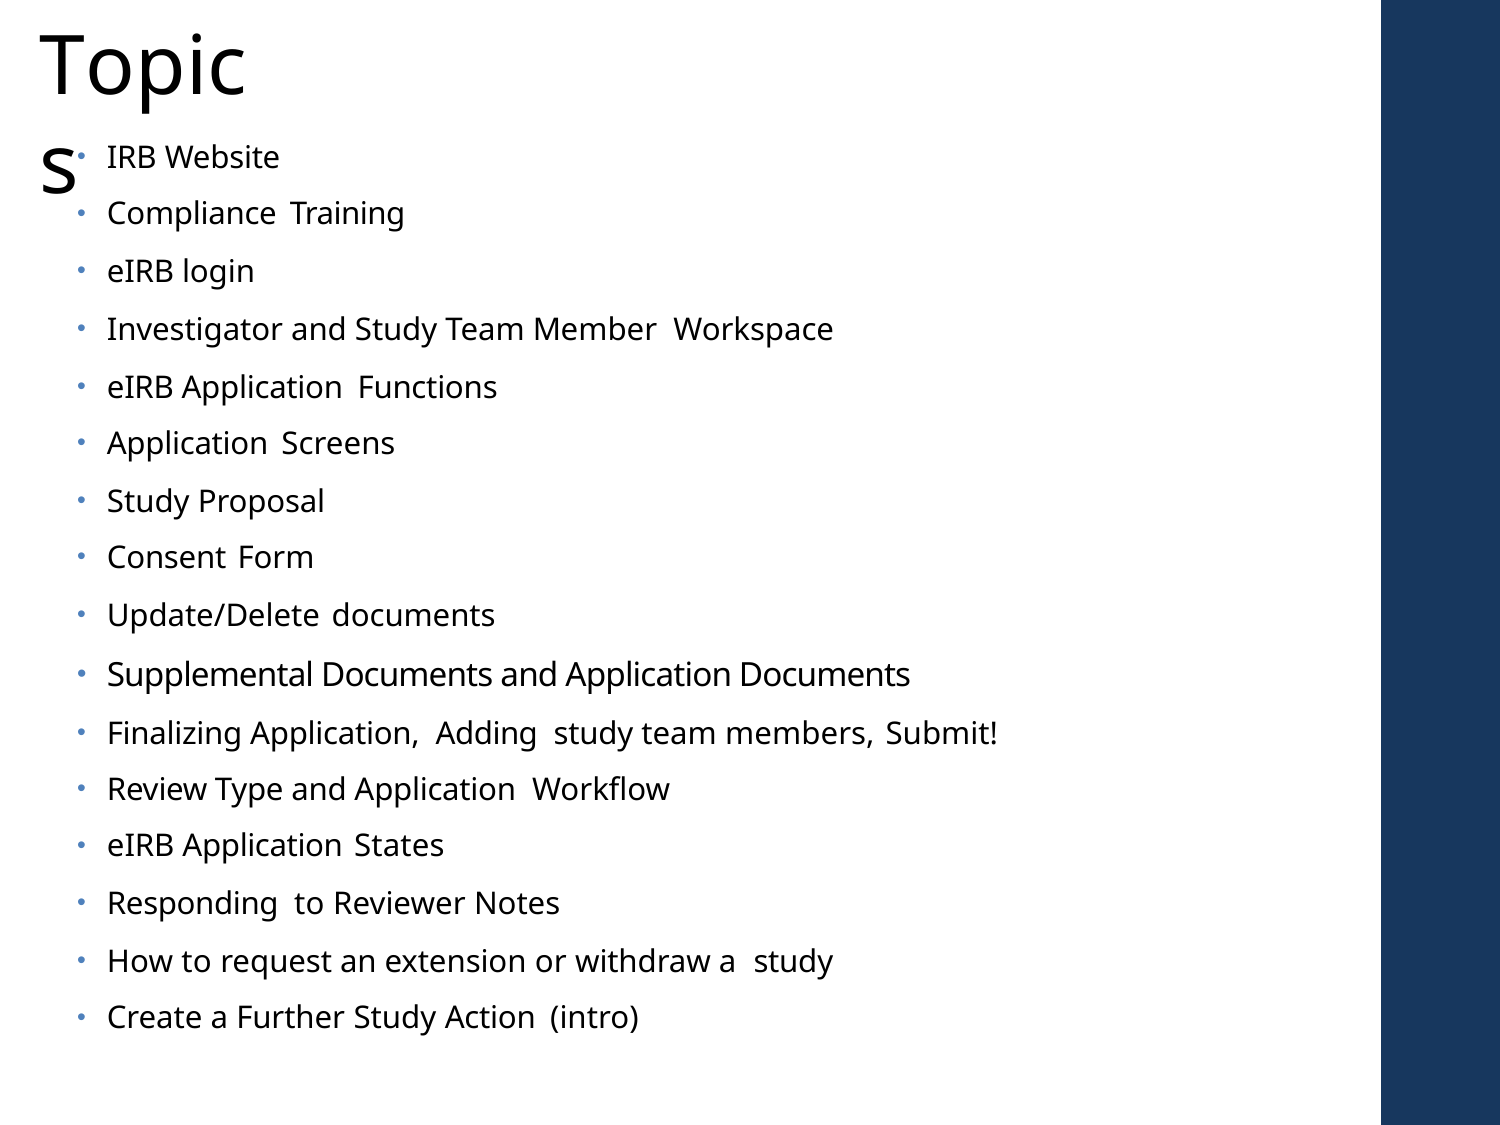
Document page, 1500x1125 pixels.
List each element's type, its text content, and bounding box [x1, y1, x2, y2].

text_box IRB Website Compliance Training eIRB login Investigator and Study Team Member Workspace eIRB Application Functions Application Screens Study Proposal Consent Form Update/Delete documents Supplemental Documents and Application Documents Finalizing Application, Adding study team members, Submit! Review Type and Application Workflow eIRB Application States Responding to Reviewer Notes How to request an extension or withdraw a study Create a Further Study Action (intro) [75, 137, 1008, 1036]
title Topics [37, 12, 273, 210]
